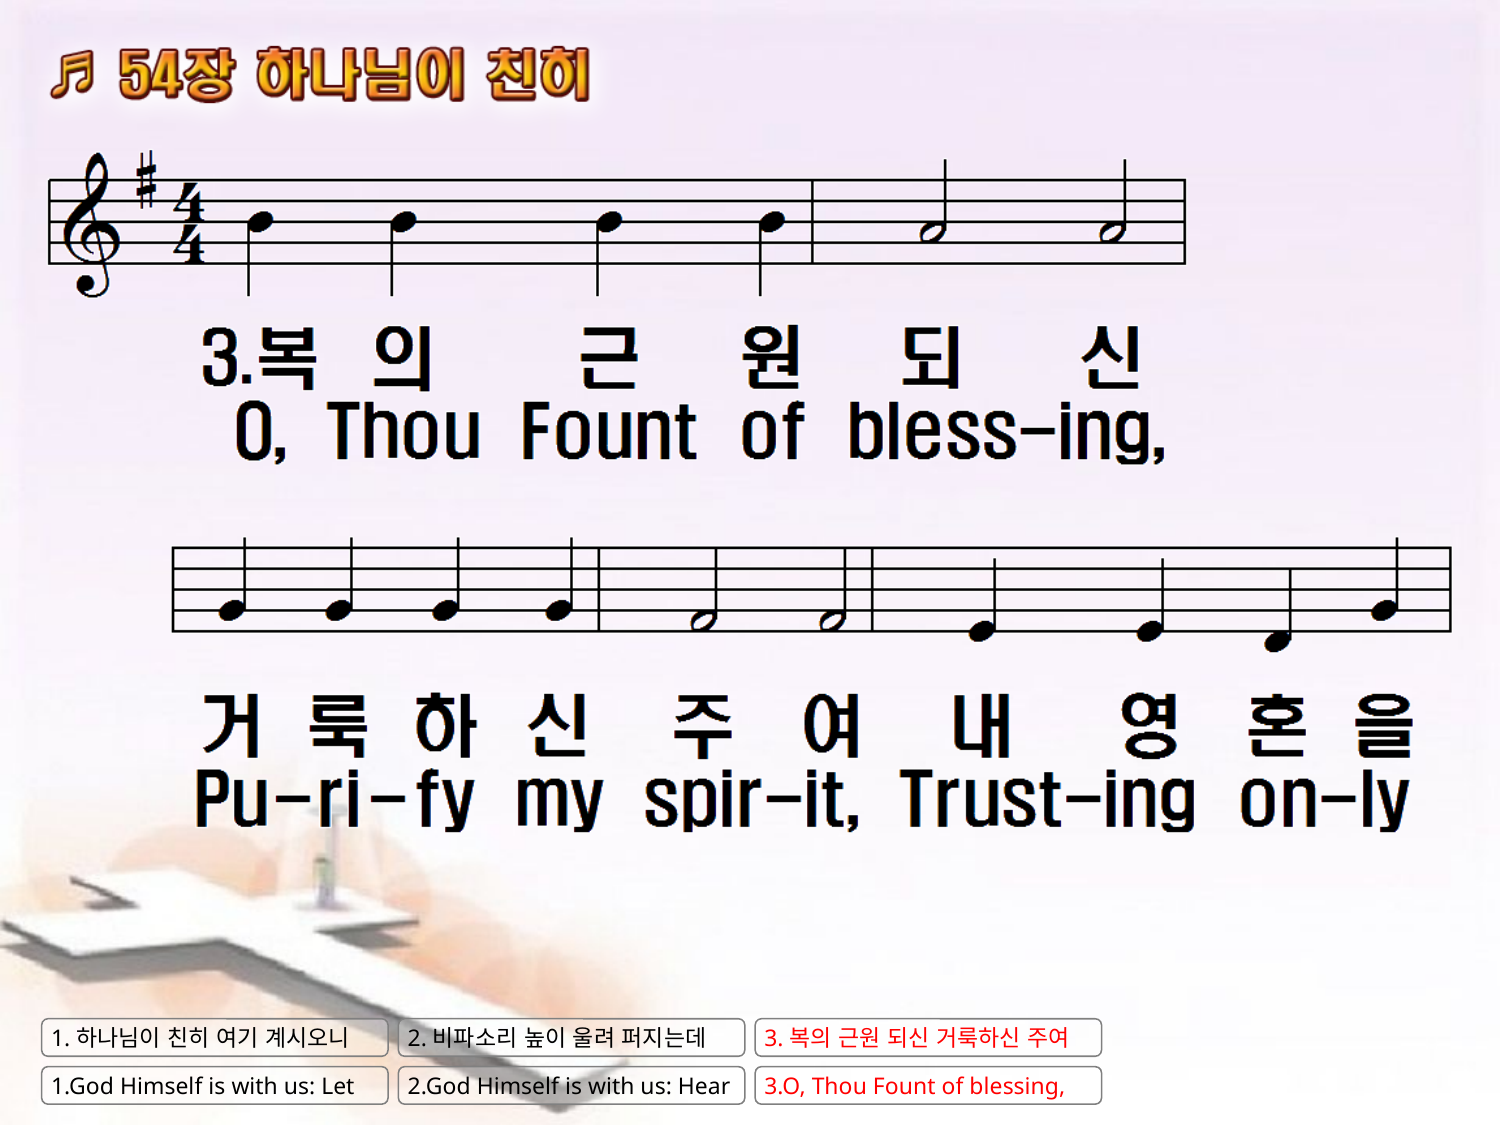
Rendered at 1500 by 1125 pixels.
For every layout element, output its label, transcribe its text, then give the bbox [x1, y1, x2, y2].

text_box 3.복의 근원 되신 거룩하신 주여 [755, 1018, 1102, 1057]
text_box 3.O, Thou Fount of blessing, [755, 1066, 1102, 1105]
text_box 2.비파소리 높이 울려 퍼지는데 [398, 1018, 745, 1057]
picture [0, 0, 1500, 1125]
text_box 2.God Himself is with us: Hear [398, 1066, 745, 1105]
text_box 1.God Himself is with us: Let [41, 1066, 389, 1105]
text_box 1.하나님이 친히 여기 계시오니 [41, 1018, 389, 1057]
